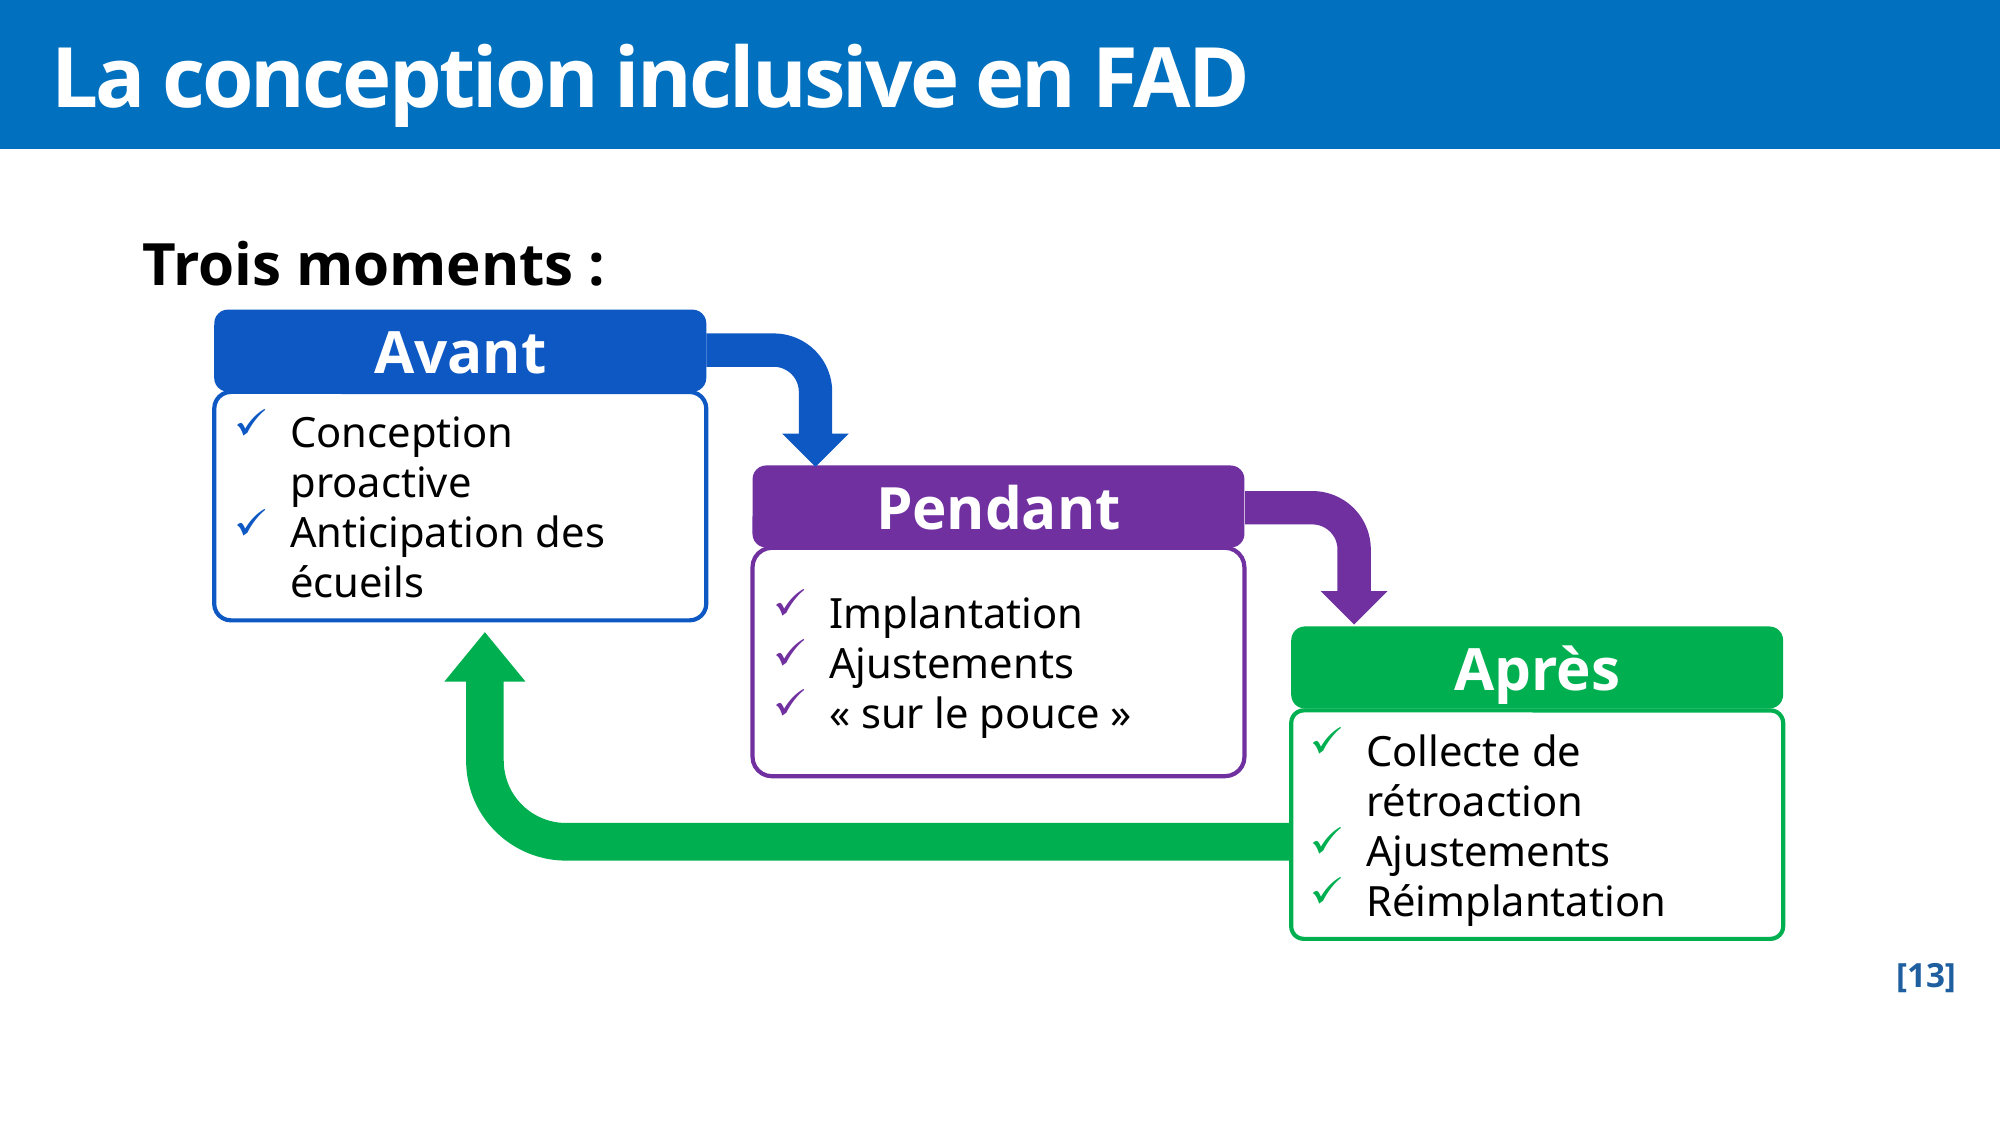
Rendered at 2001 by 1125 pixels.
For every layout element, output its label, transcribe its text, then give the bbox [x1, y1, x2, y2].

text_box [717, 331, 851, 458]
list Trois moments : [102, 220, 1851, 329]
text_box [442, 630, 1288, 863]
slide_number [13] [1865, 943, 1987, 1009]
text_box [1290, 625, 1784, 940]
text_box [1256, 488, 1390, 619]
title La conception inclusive en FAD [0, 0, 2000, 149]
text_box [213, 309, 707, 621]
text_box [752, 464, 1245, 777]
